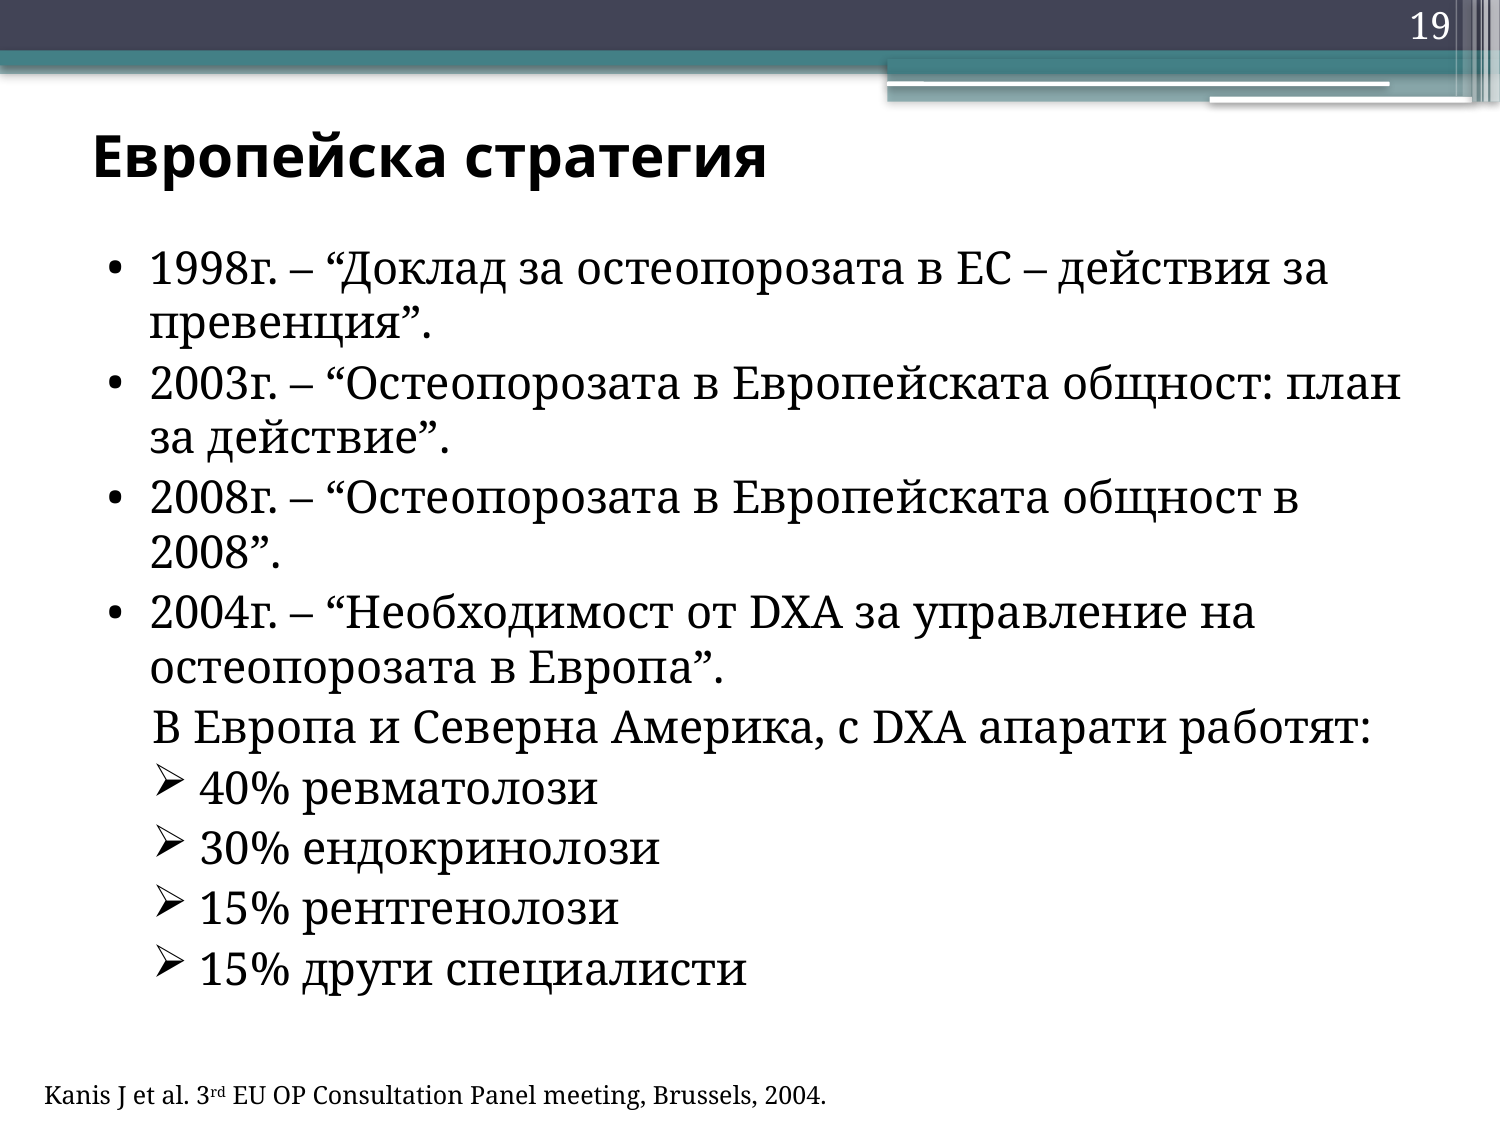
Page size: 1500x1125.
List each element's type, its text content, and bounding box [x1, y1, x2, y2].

slide_number 19 [1341, 0, 1466, 61]
list 1998г. – “Доклад за остеопорозата в ЕС – действия за превенция”. 2003г. – “Остеопорозата в Европейската общност: план за действие”. 2008г. – “Остеопорозата в Европейската общност в 2008”. 2004г. – “Необходимост от DXA за управление на остеопорозата в Европа”. В Европа и Северна Америка, с DXA апарати работят: 40% ревматолози 30% ендокринолози 15% рентгенолози 15% други специалисти [75, 231, 1425, 1005]
title Европейска стратегия [76, 66, 1427, 242]
text_box Kanis J et al. 3rd EU OP Consultation Panel meeting, Brussels, 2004. [29, 1072, 1128, 1117]
